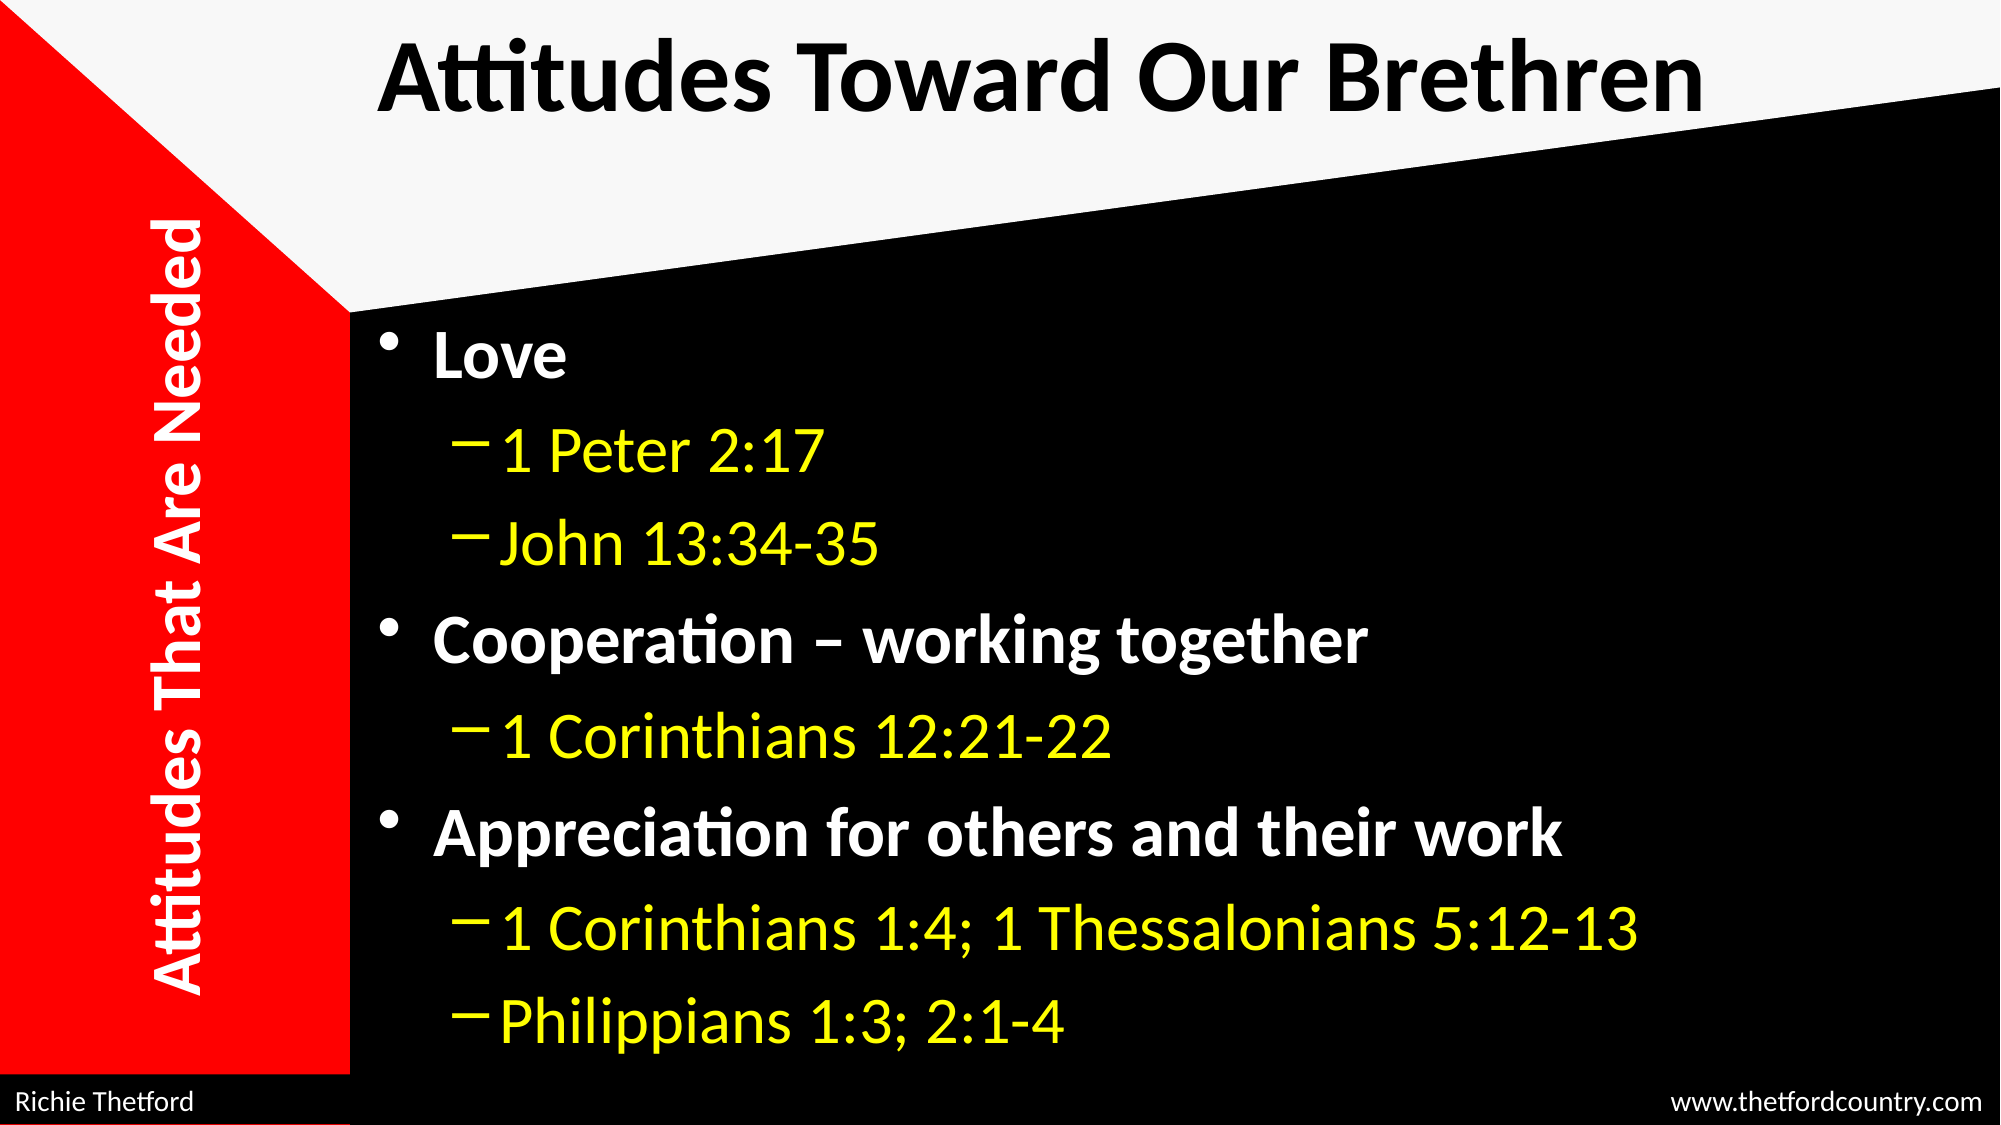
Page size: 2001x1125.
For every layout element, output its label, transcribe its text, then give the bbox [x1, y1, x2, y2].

text_box Richie Thetford www.thetfordcountry.com [0, 1074, 2000, 1125]
list Love 1 Peter 2:17 John 13:34-35 Cooperation – working together 1 Corinthians 12:21-22 Appreciation for others and their work 1 Corinthians 1:4; 1 Thessalonians 5:12-13 Philippians 1:3; 2:1-4 [362, 299, 1988, 1063]
text_box Attitudes That Are Needed [122, 150, 222, 1063]
title Attitudes Toward Our Brethren [362, 0, 2000, 188]
